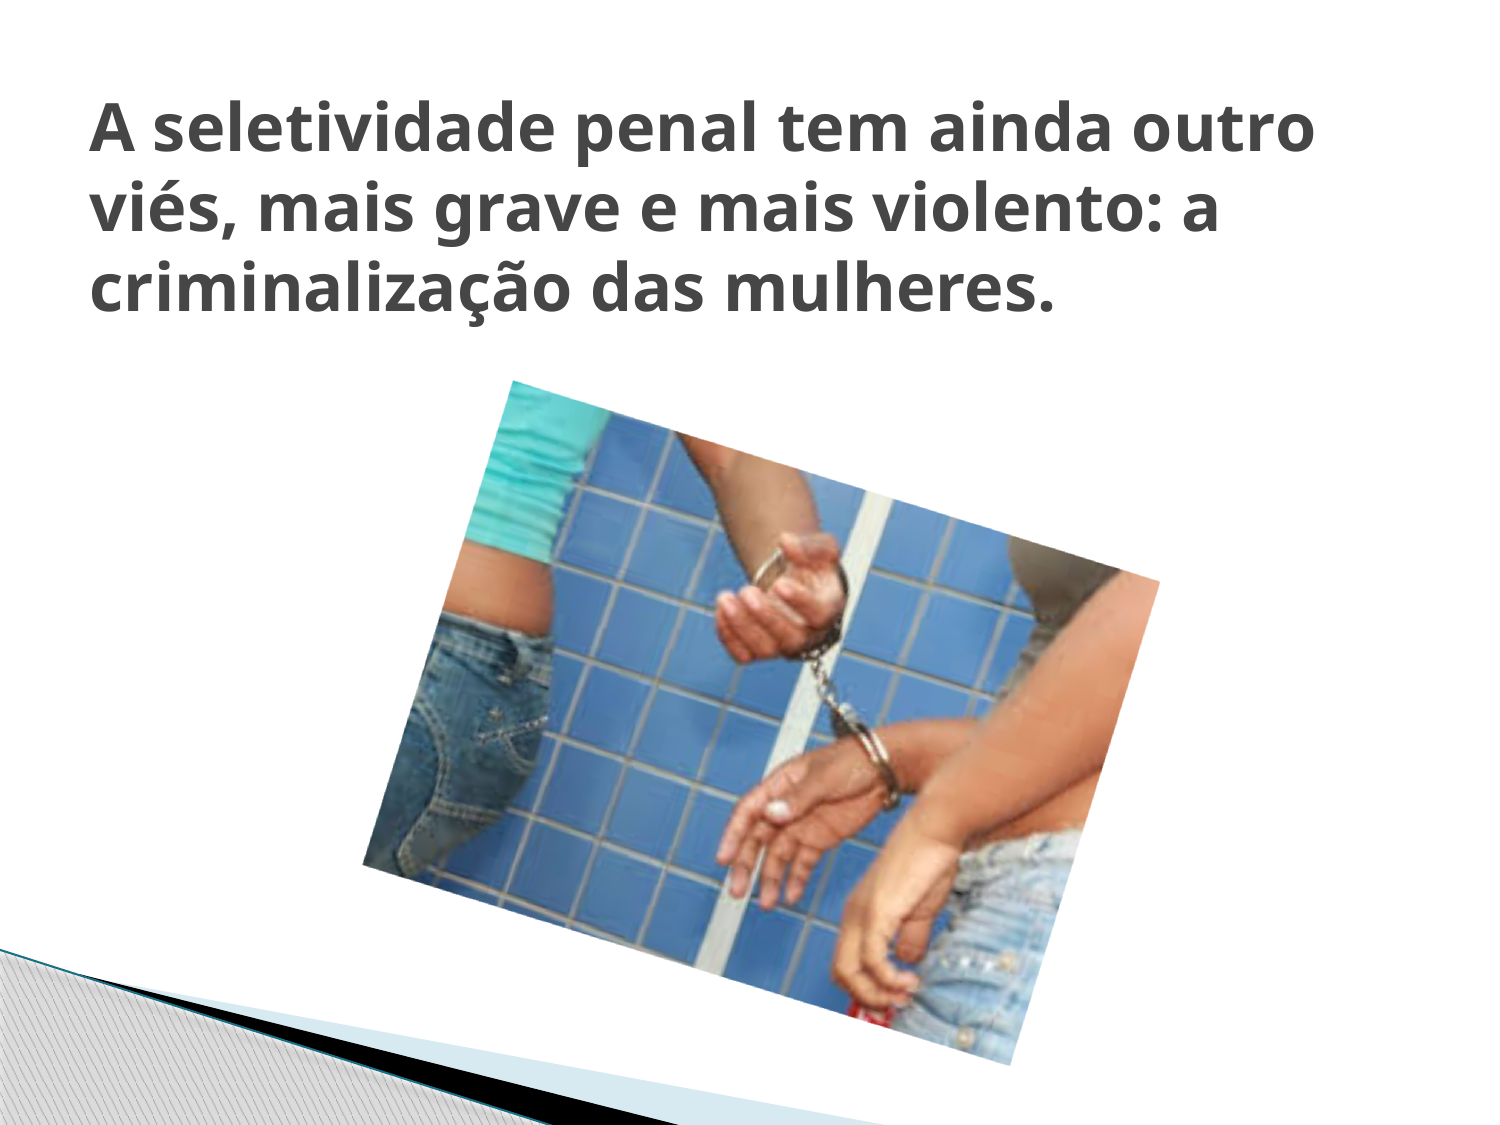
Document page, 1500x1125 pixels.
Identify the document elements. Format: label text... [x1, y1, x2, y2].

title A seletividade penal tem ainda outro viés, mais grave e mais violento: a criminalização das mulheres. [75, 70, 1425, 340]
picture [727, 977, 1036, 1065]
picture [363, 681, 421, 882]
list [421, 468, 1100, 977]
picture [487, 381, 790, 468]
picture [1100, 564, 1159, 772]
